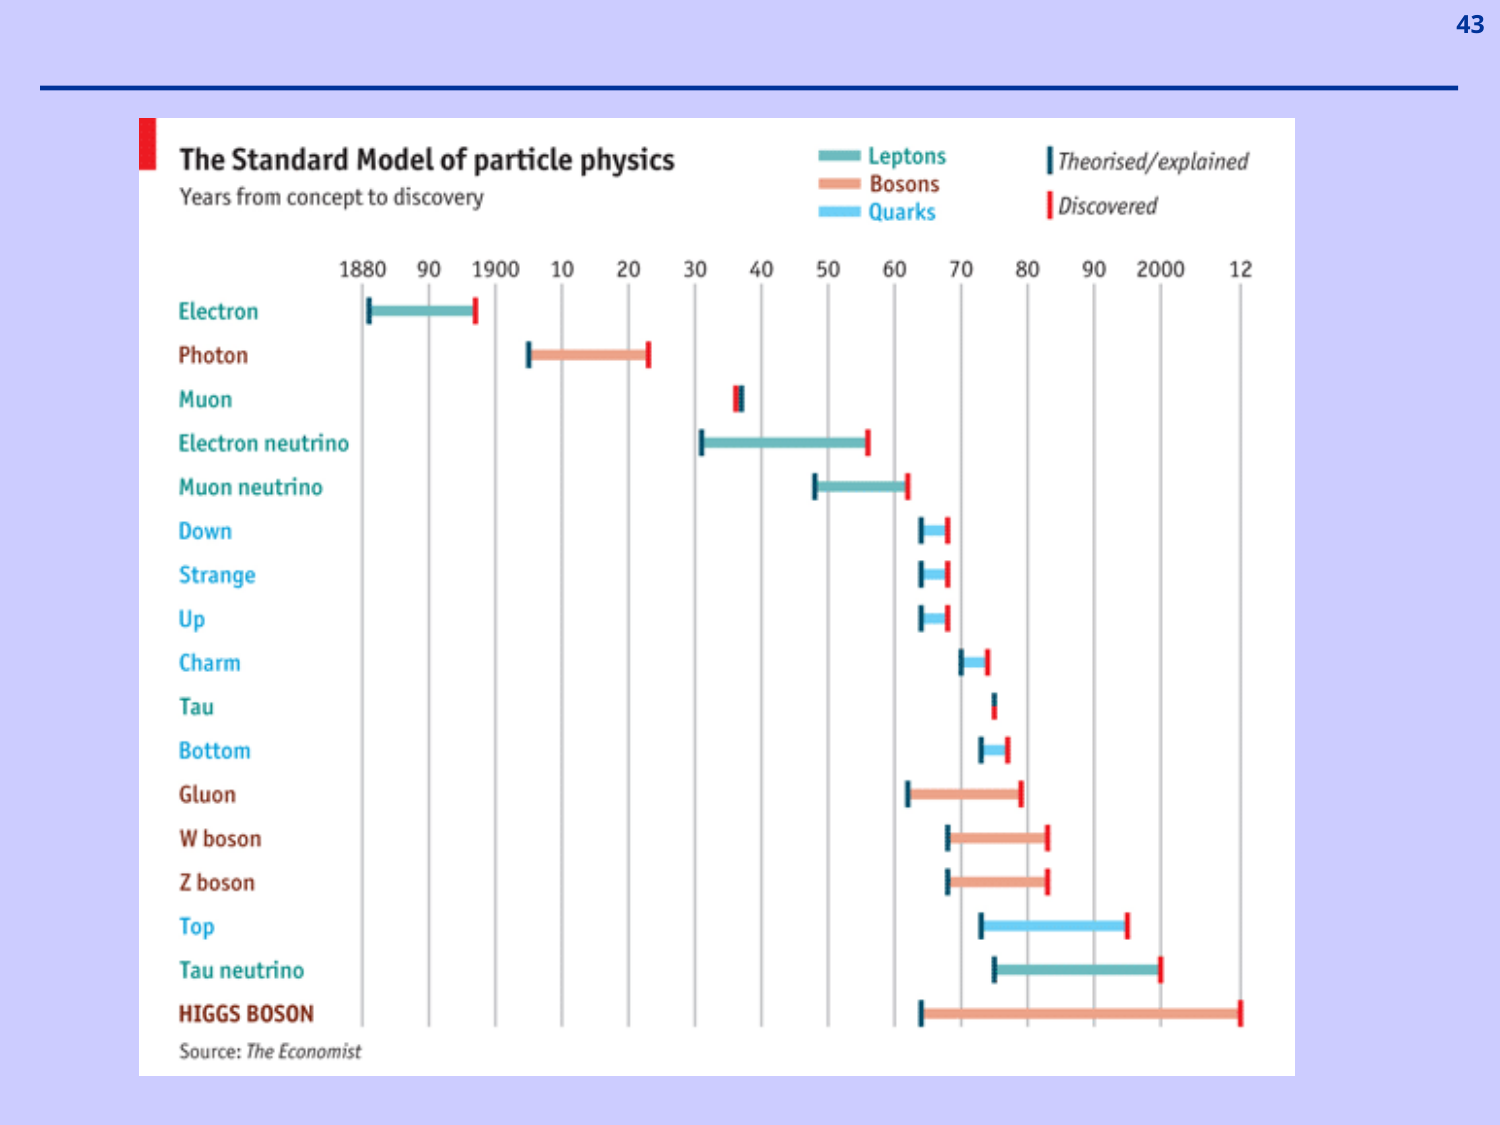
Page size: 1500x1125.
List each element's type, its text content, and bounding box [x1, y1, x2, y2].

picture [138, 117, 1296, 1077]
slide_number 43 [1362, 0, 1500, 50]
